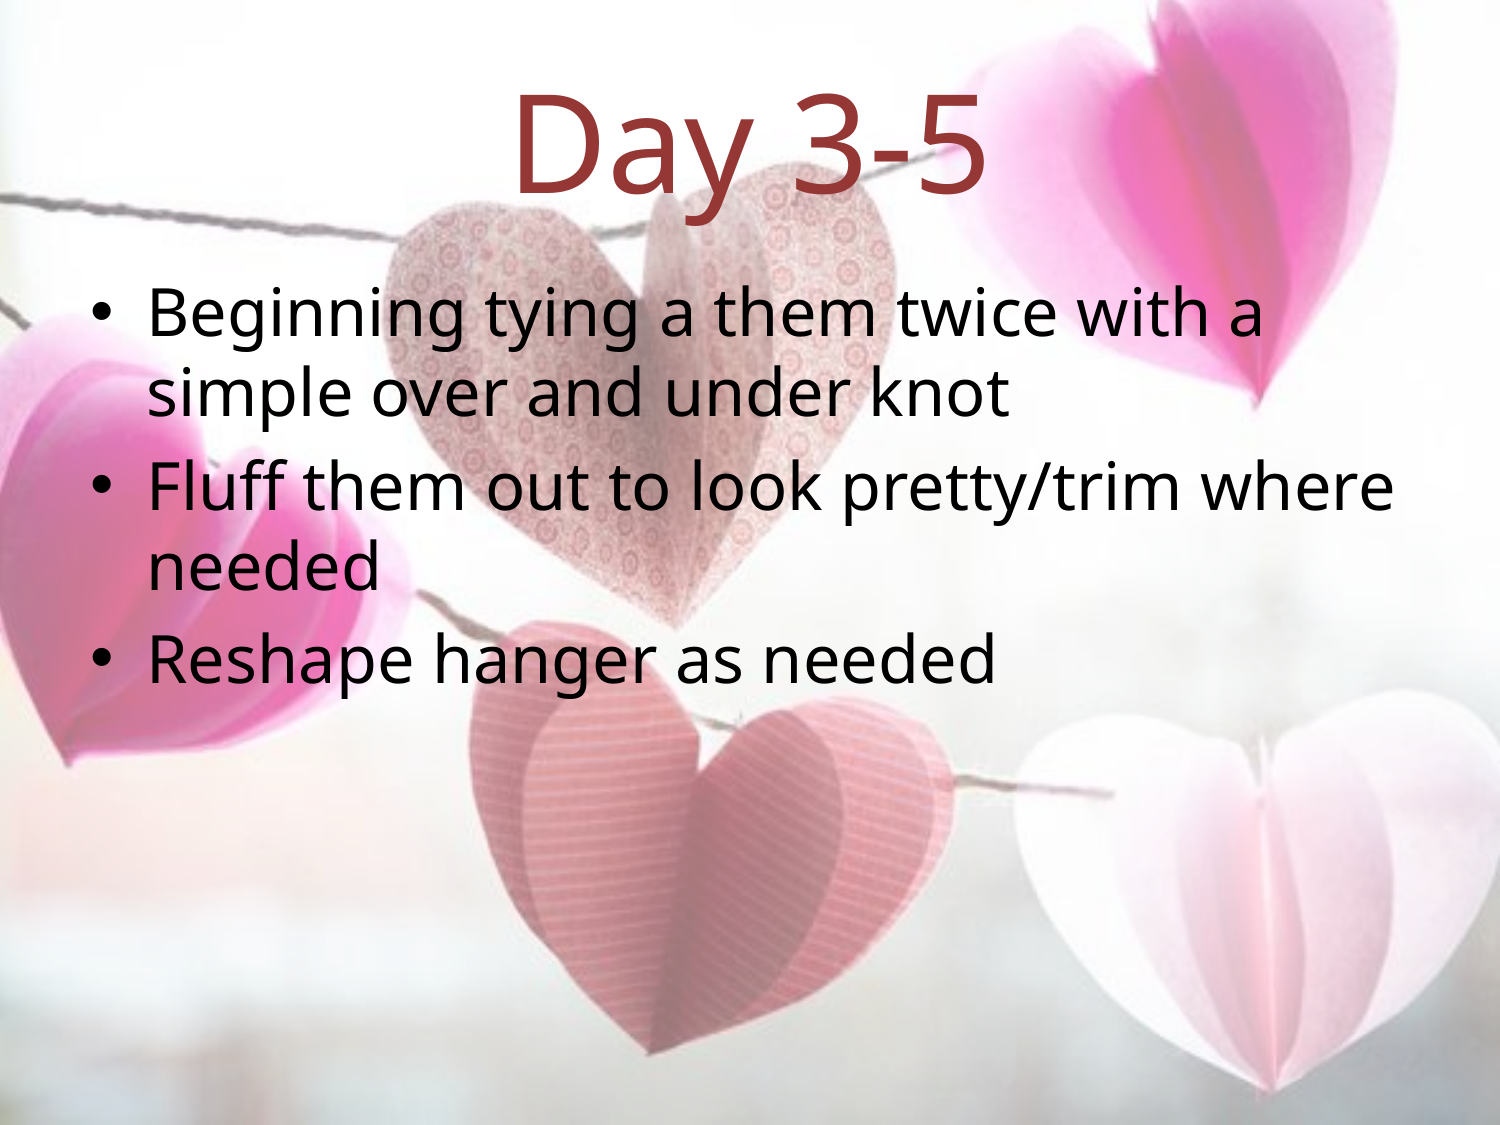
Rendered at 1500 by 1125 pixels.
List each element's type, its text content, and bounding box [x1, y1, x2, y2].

list Beginning tying a them twice with a simple over and under knot Fluff them out to look pretty/trim where needed Reshape hanger as needed [75, 262, 1425, 1005]
title Day 3-5 [75, 45, 1425, 233]
